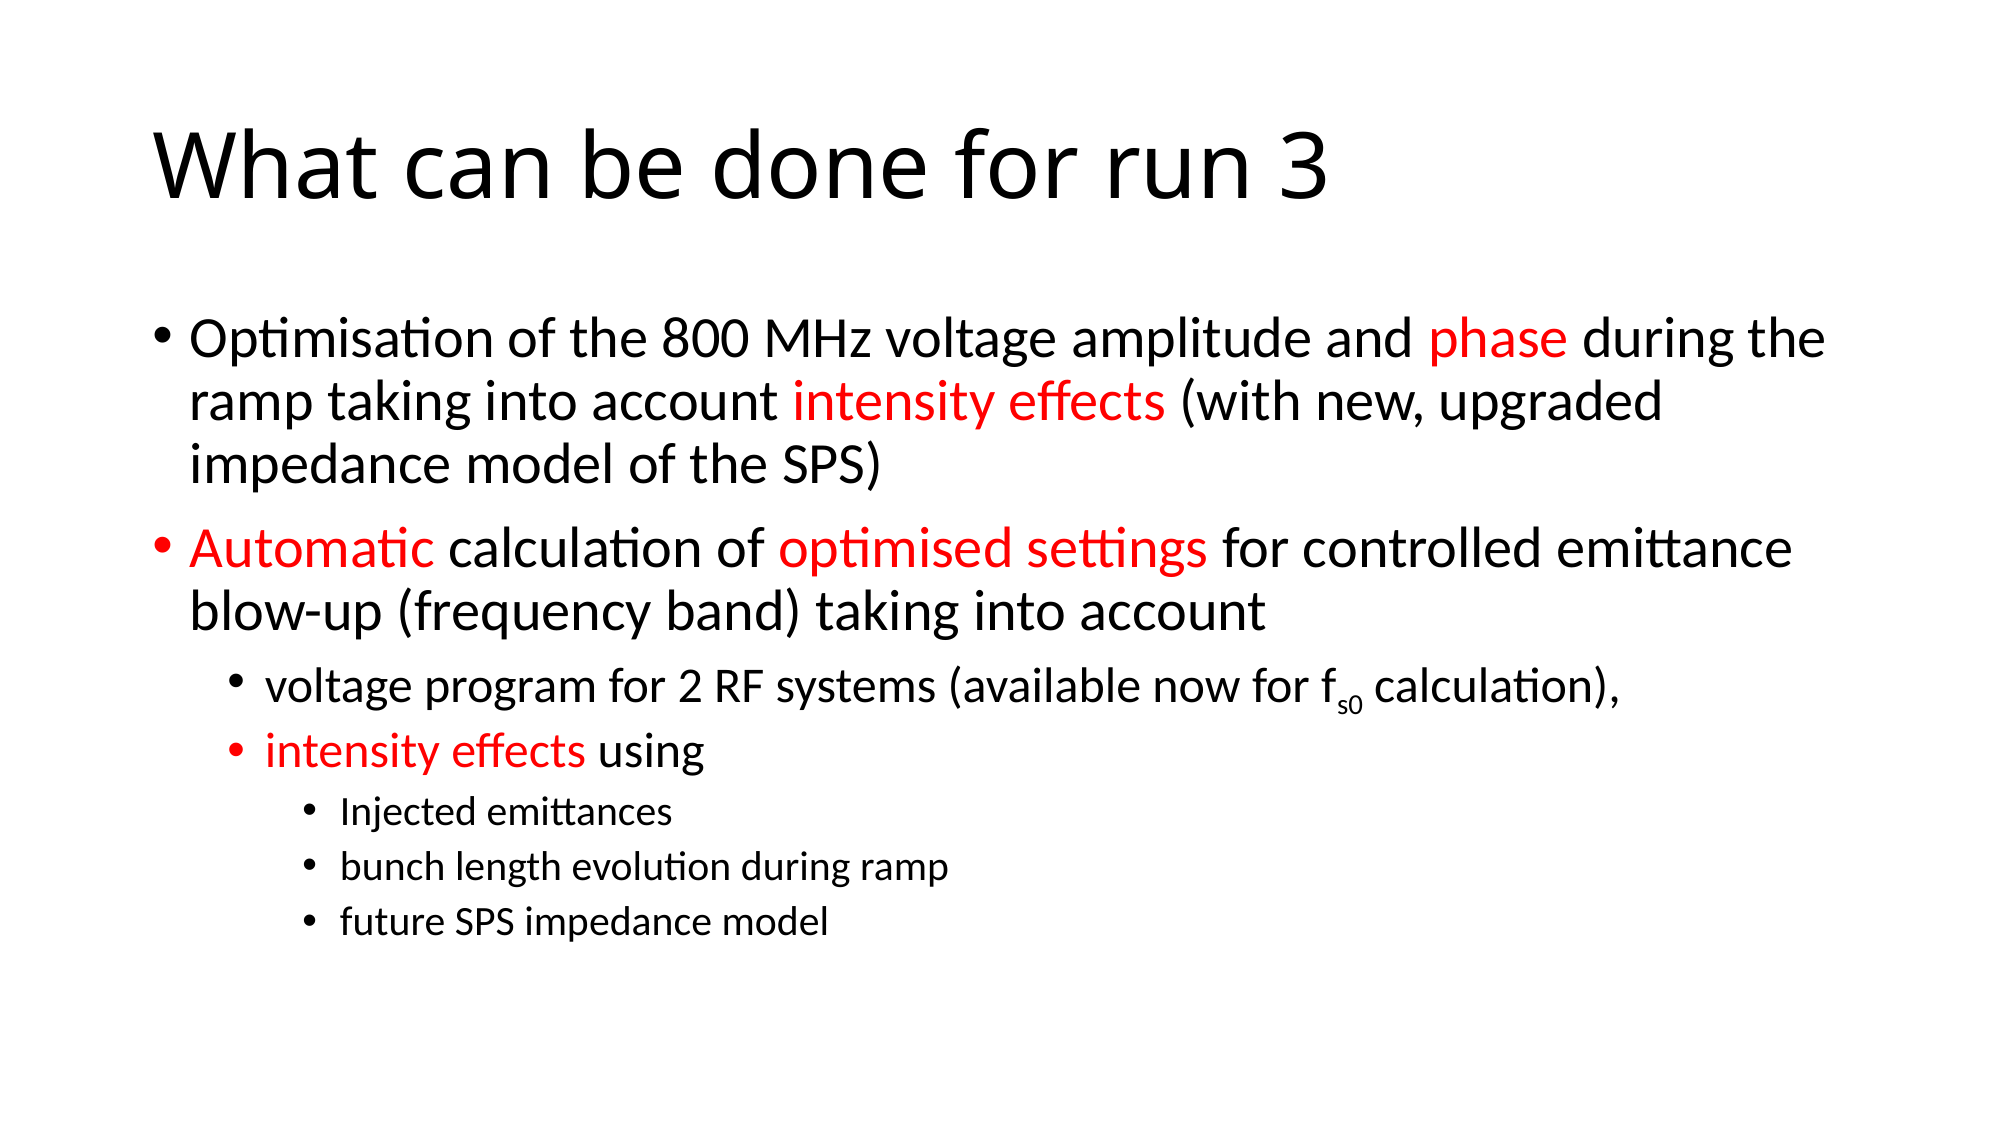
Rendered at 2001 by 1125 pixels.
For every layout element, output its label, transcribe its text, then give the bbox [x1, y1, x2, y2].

title What can be done for run 3 [137, 59, 1863, 278]
list Optimisation of the 800 MHz voltage amplitude and phase during the ramp taking into account intensity effects (with new, upgraded impedance model of the SPS) Automatic calculation of optimised settings for controlled emittance blow-up (frequency band) taking into account voltage program for 2 RF systems (available now for fs0 calculation), intensity effects using Injected emittances bunch length evolution during ramp future SPS impedance model [137, 299, 1863, 1014]
